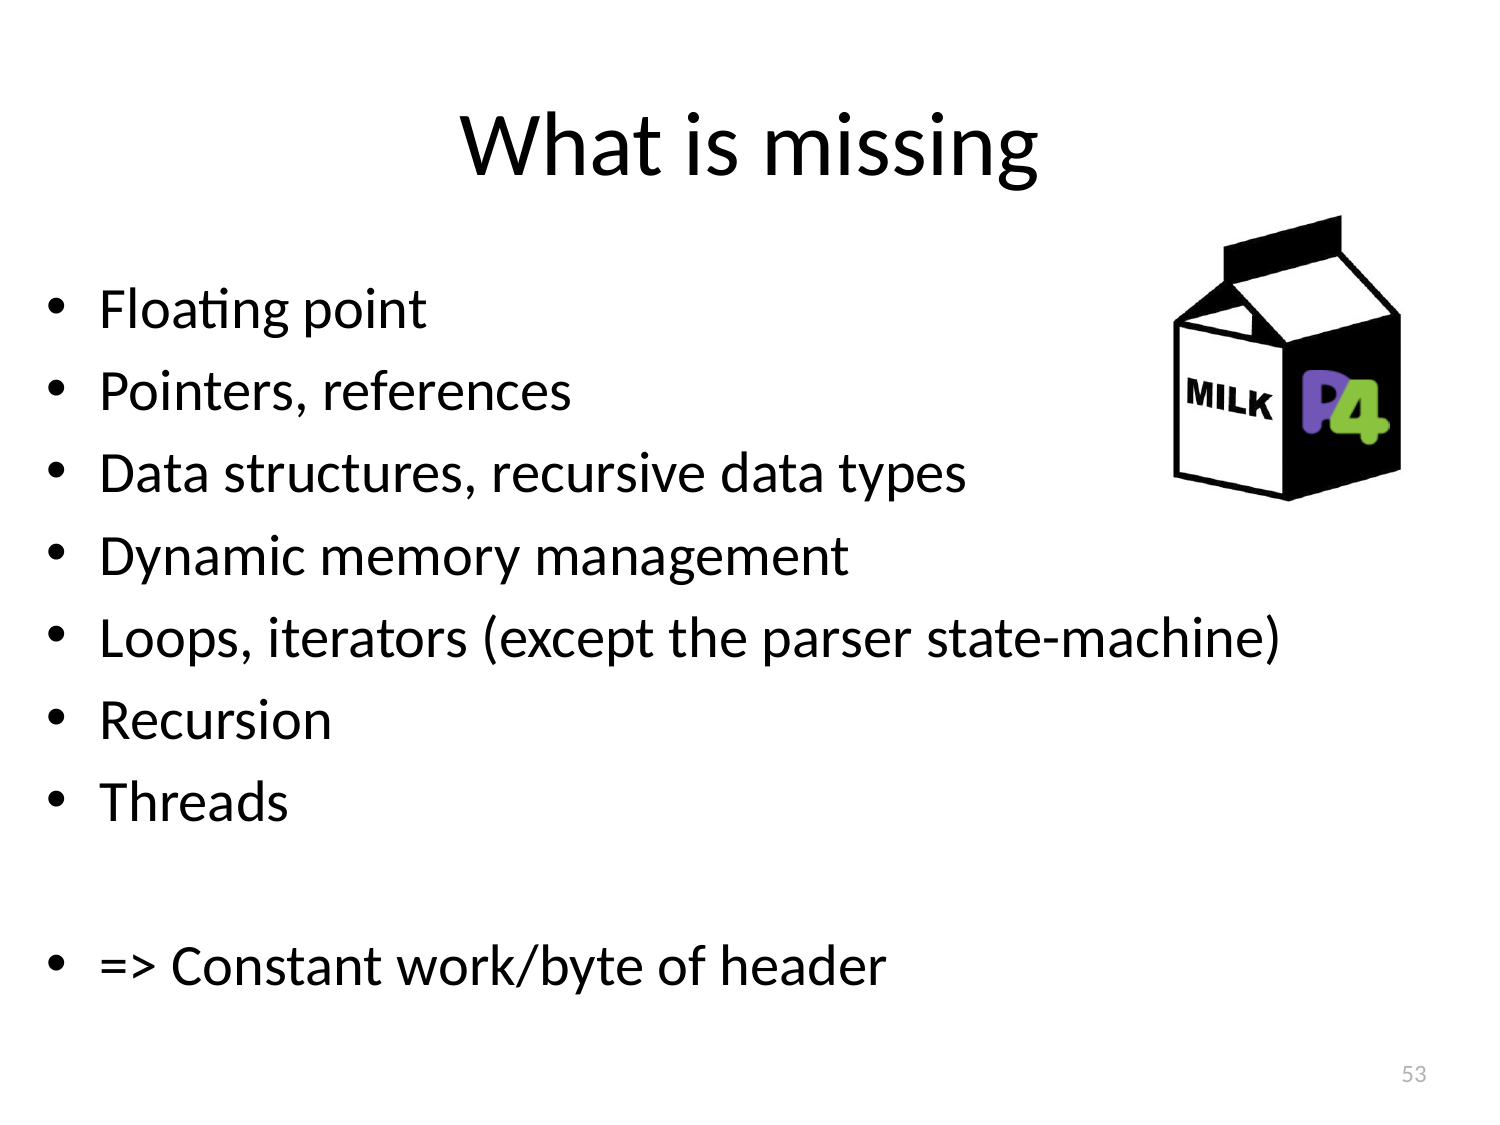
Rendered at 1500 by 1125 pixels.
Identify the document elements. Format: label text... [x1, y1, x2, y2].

list Floating point Pointers, references Data structures, recursive data types Dynamic memory management Loops, iterators (except the parser state-machine) Recursion Threads => Constant work/byte of header [31, 262, 1485, 1005]
picture [1151, 178, 1426, 541]
title What is missing [75, 45, 1425, 233]
slide_number 53 [1285, 1042, 1442, 1103]
